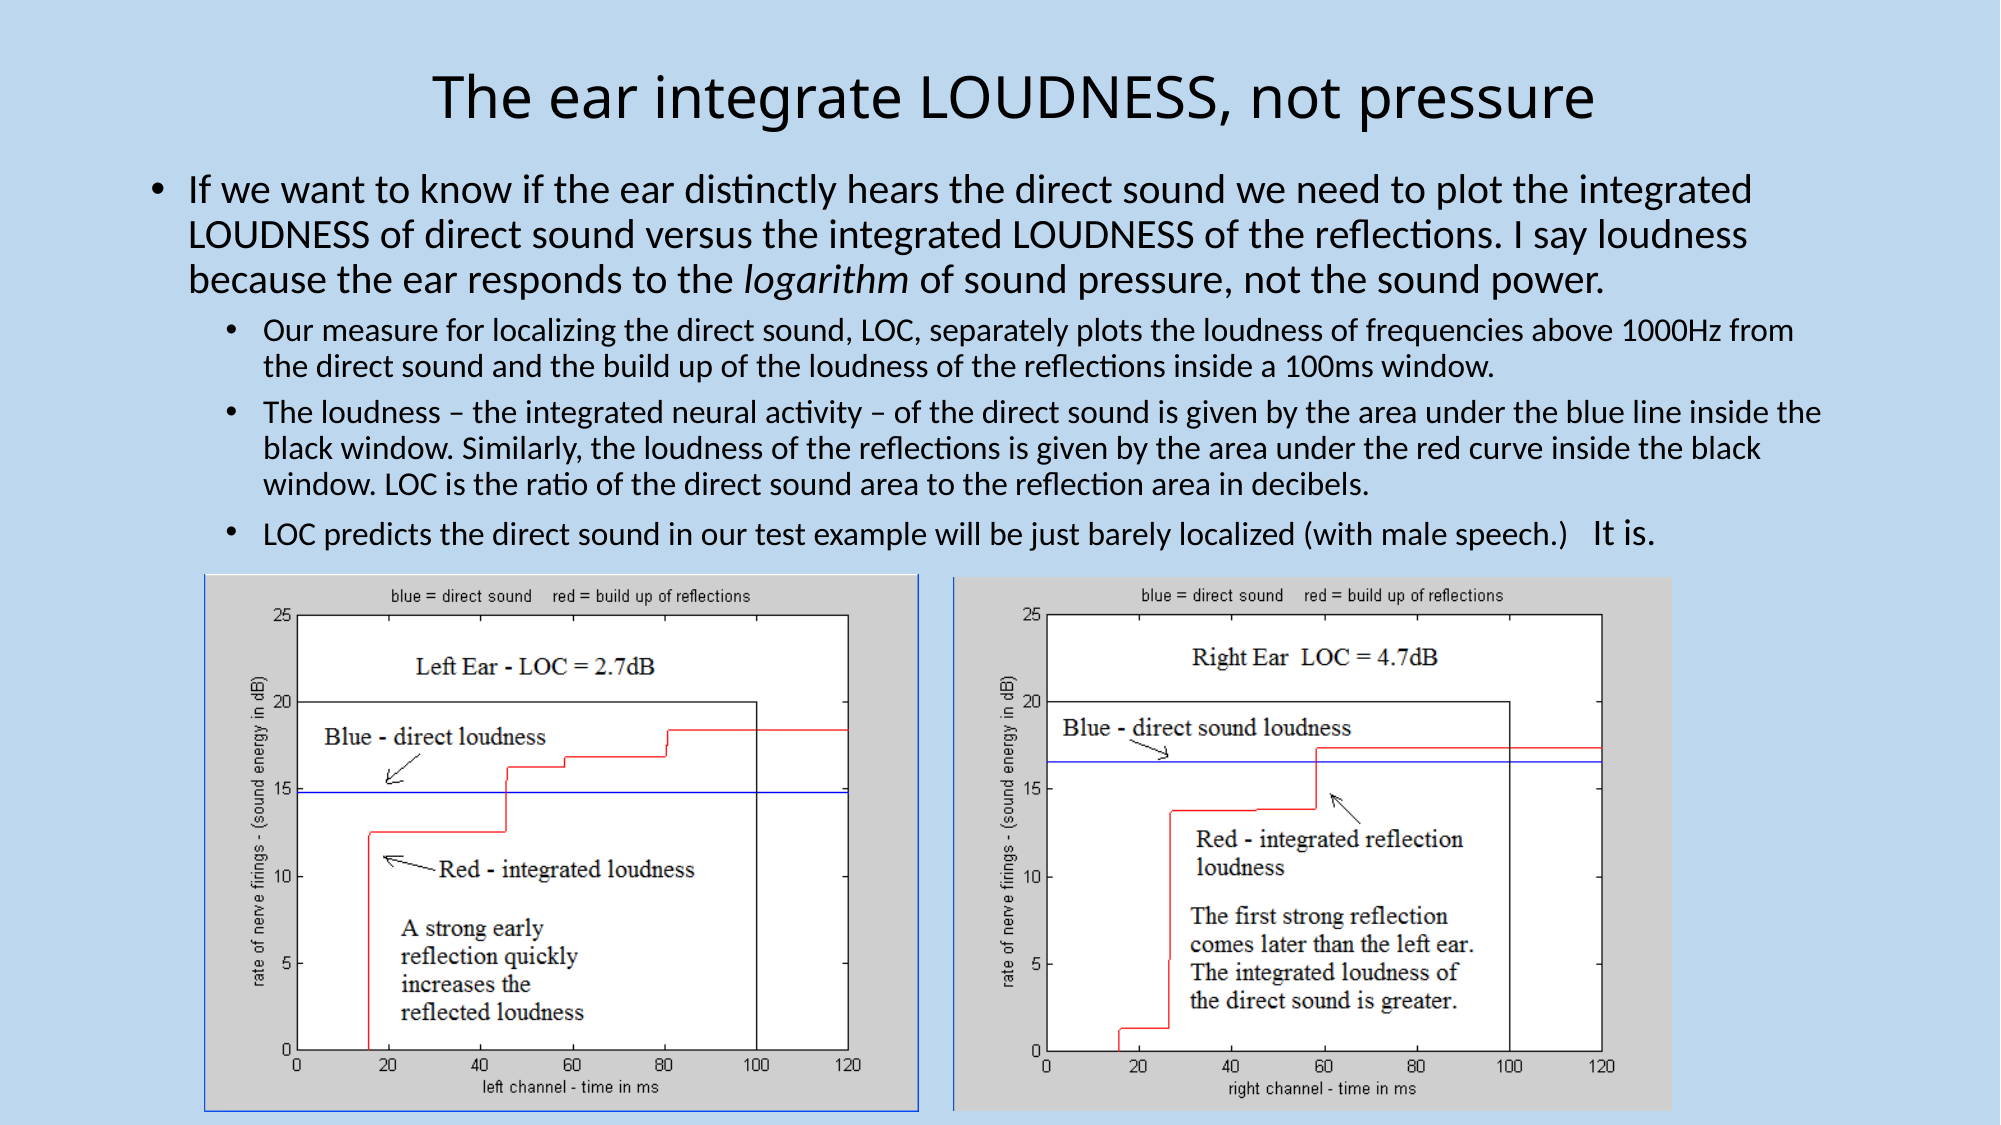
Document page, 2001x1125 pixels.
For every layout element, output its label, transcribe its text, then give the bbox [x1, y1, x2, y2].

picture [204, 574, 919, 1112]
title The ear integrate LOUDNESS, not pressure [80, 21, 1949, 179]
picture [953, 577, 1672, 1111]
list If we want to know if the ear distinctly hears the direct sound we need to plot the integrated LOUDNESS of direct sound versus the integrated LOUDNESS of the reflections. I say loudness because the ear responds to the logarithm of sound pressure, not the sound power. Our measure for localizing the direct sound, LOC, separately plots the loudness of frequencies above 1000Hz from the direct sound and the build up of the loudness of the reflections inside a 100ms window. The loudness – the integrated neural activity – of the direct sound is given by the area under the blue line inside the black window. Similarly, the loudness of the reflections is given by the area under the red curve inside the black window. LOC is the ratio of the direct sound area to the reflection area in decibels. LOC predicts the direct sound in our test example will be just barely localized (with male speech.) It is. [135, 160, 1861, 874]
